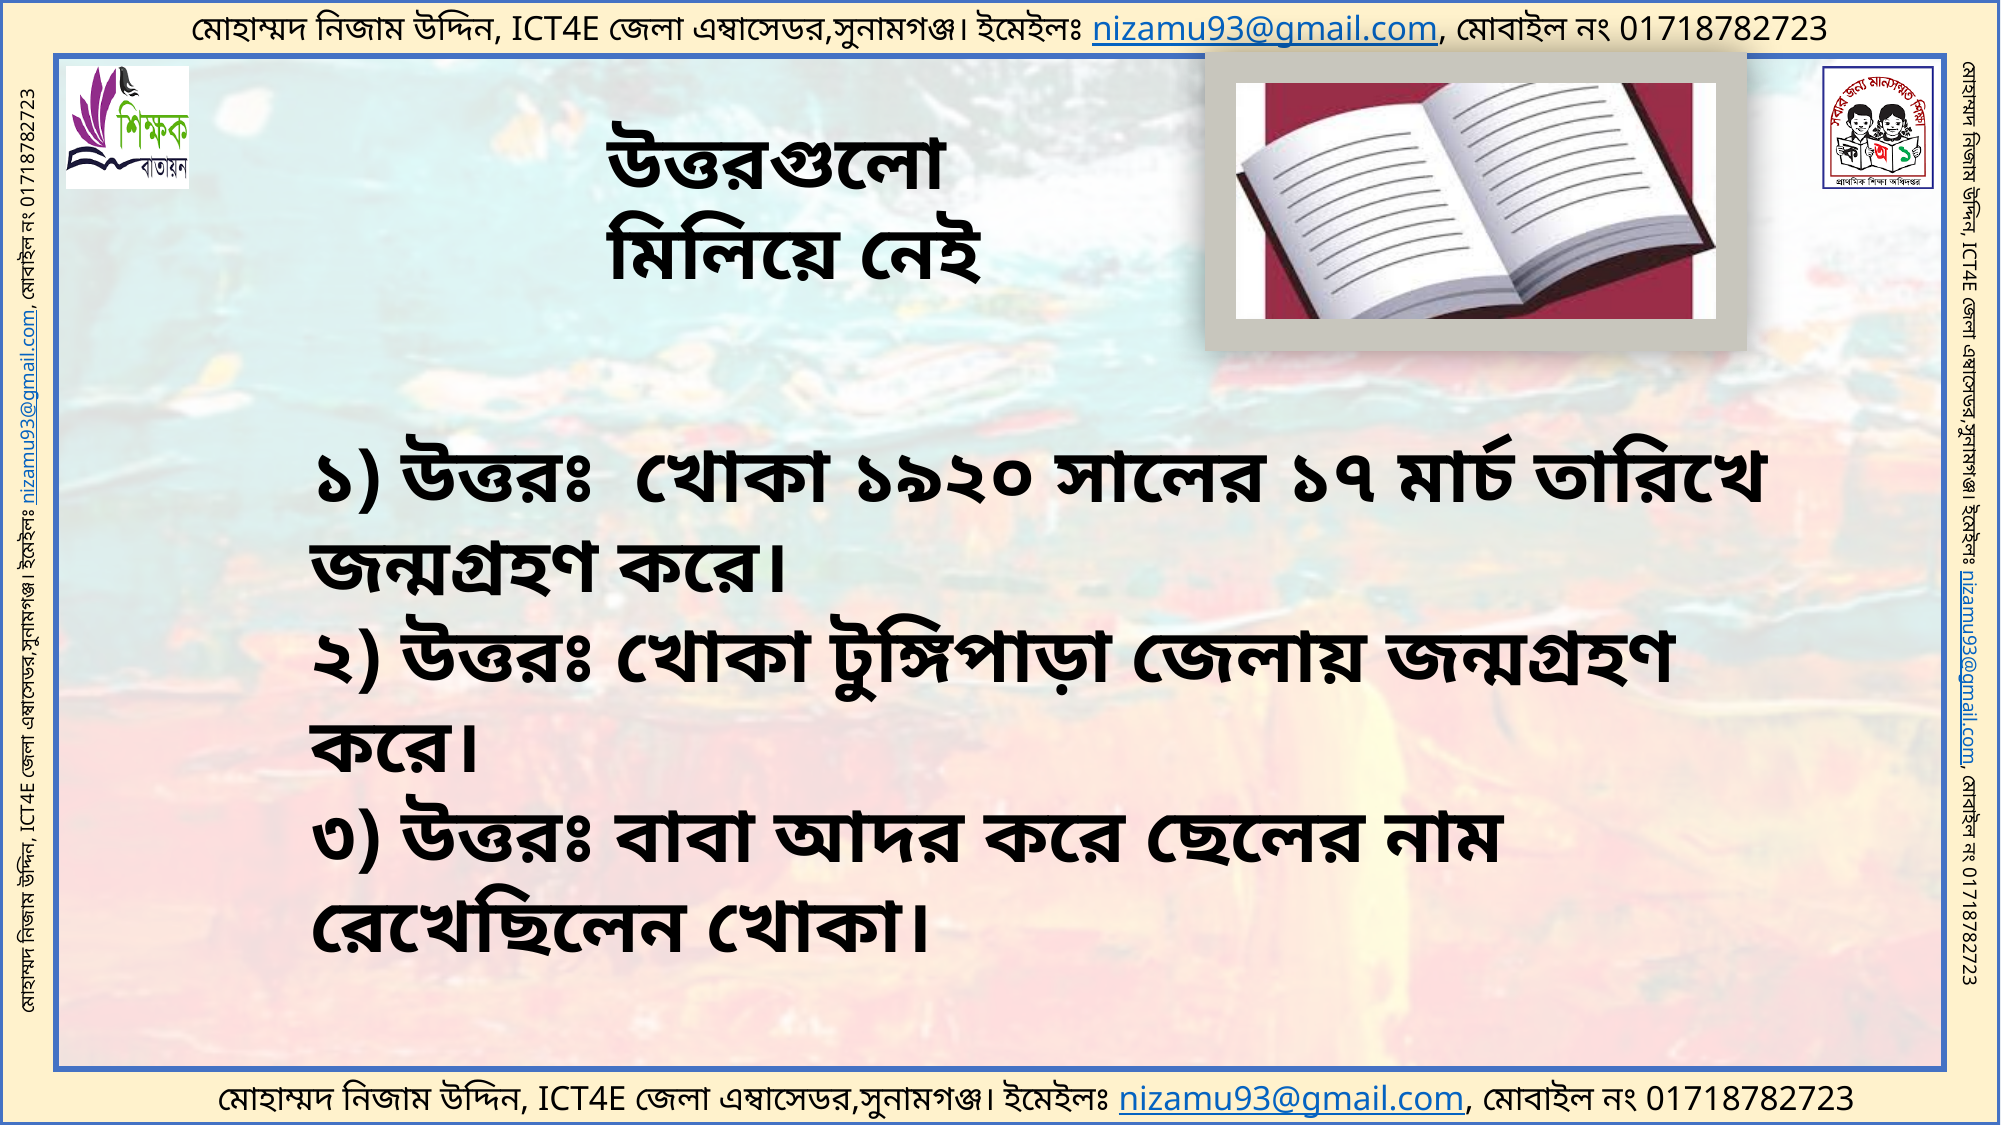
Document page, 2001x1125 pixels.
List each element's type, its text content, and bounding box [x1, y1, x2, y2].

text_box ১) উত্তরঃ খোকা ১৯২০ সালের ১৭ মার্চ তারিখে জন্মগ্রহণ করে। ২) উত্তরঃ খোকা টুঙ্গিপাড়া জেলায় জন্মগ্রহণ করে। ৩) উত্তরঃ বাবা আদর করে ছেলের নাম রেখেছিলেন খোকা। [295, 420, 1875, 976]
picture [66, 66, 189, 189]
text_box উত্তরগুলো মিলিয়ে নেই [593, 106, 1155, 302]
picture [1236, 83, 1716, 320]
picture [1822, 66, 1939, 189]
